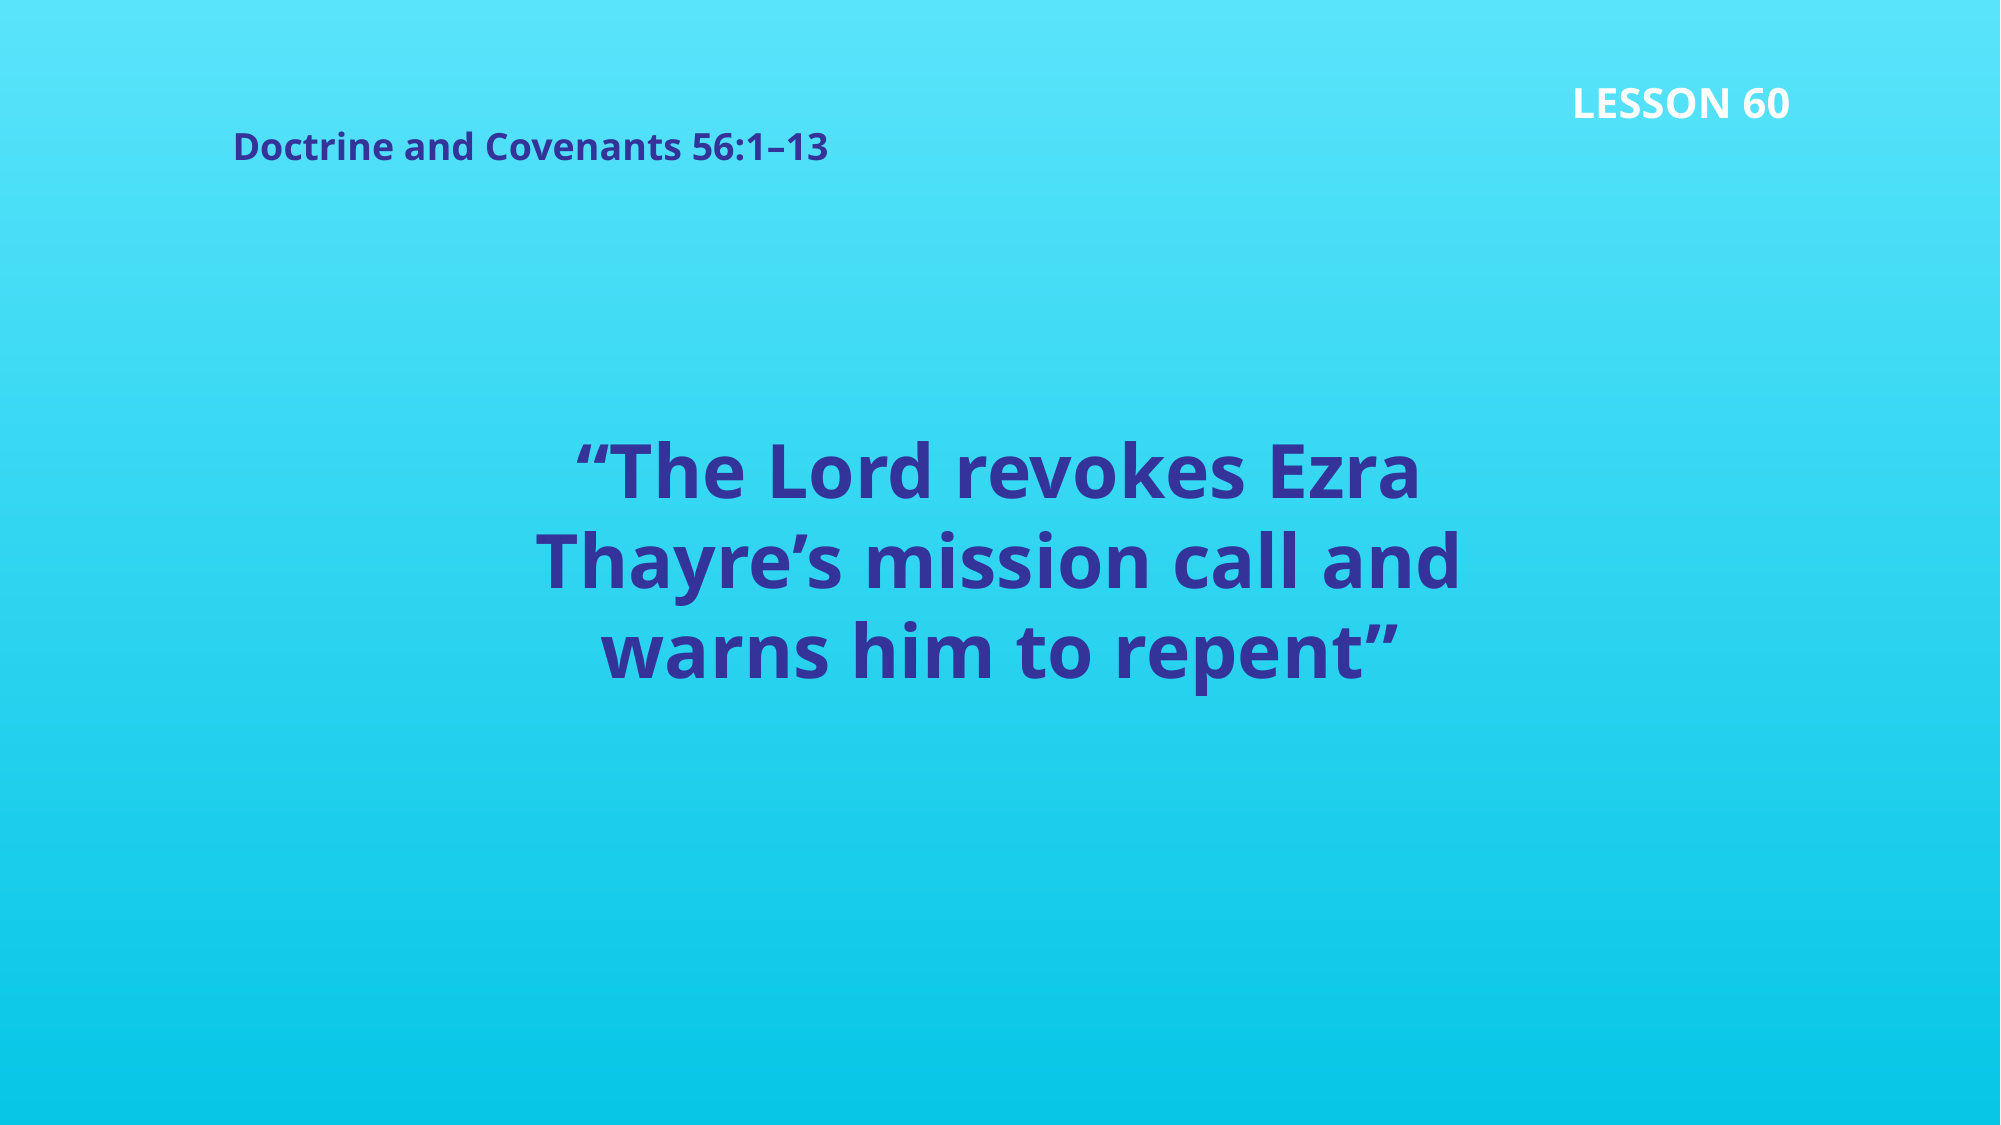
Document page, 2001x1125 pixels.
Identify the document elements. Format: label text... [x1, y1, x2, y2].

text_box “The Lord revokes Ezra Thayre’s mission call and warns him to repent” [431, 416, 1569, 701]
text_box Doctrine and Covenants 56:1–13 [217, 115, 844, 176]
text_box LESSON 60 [1556, 68, 1814, 147]
